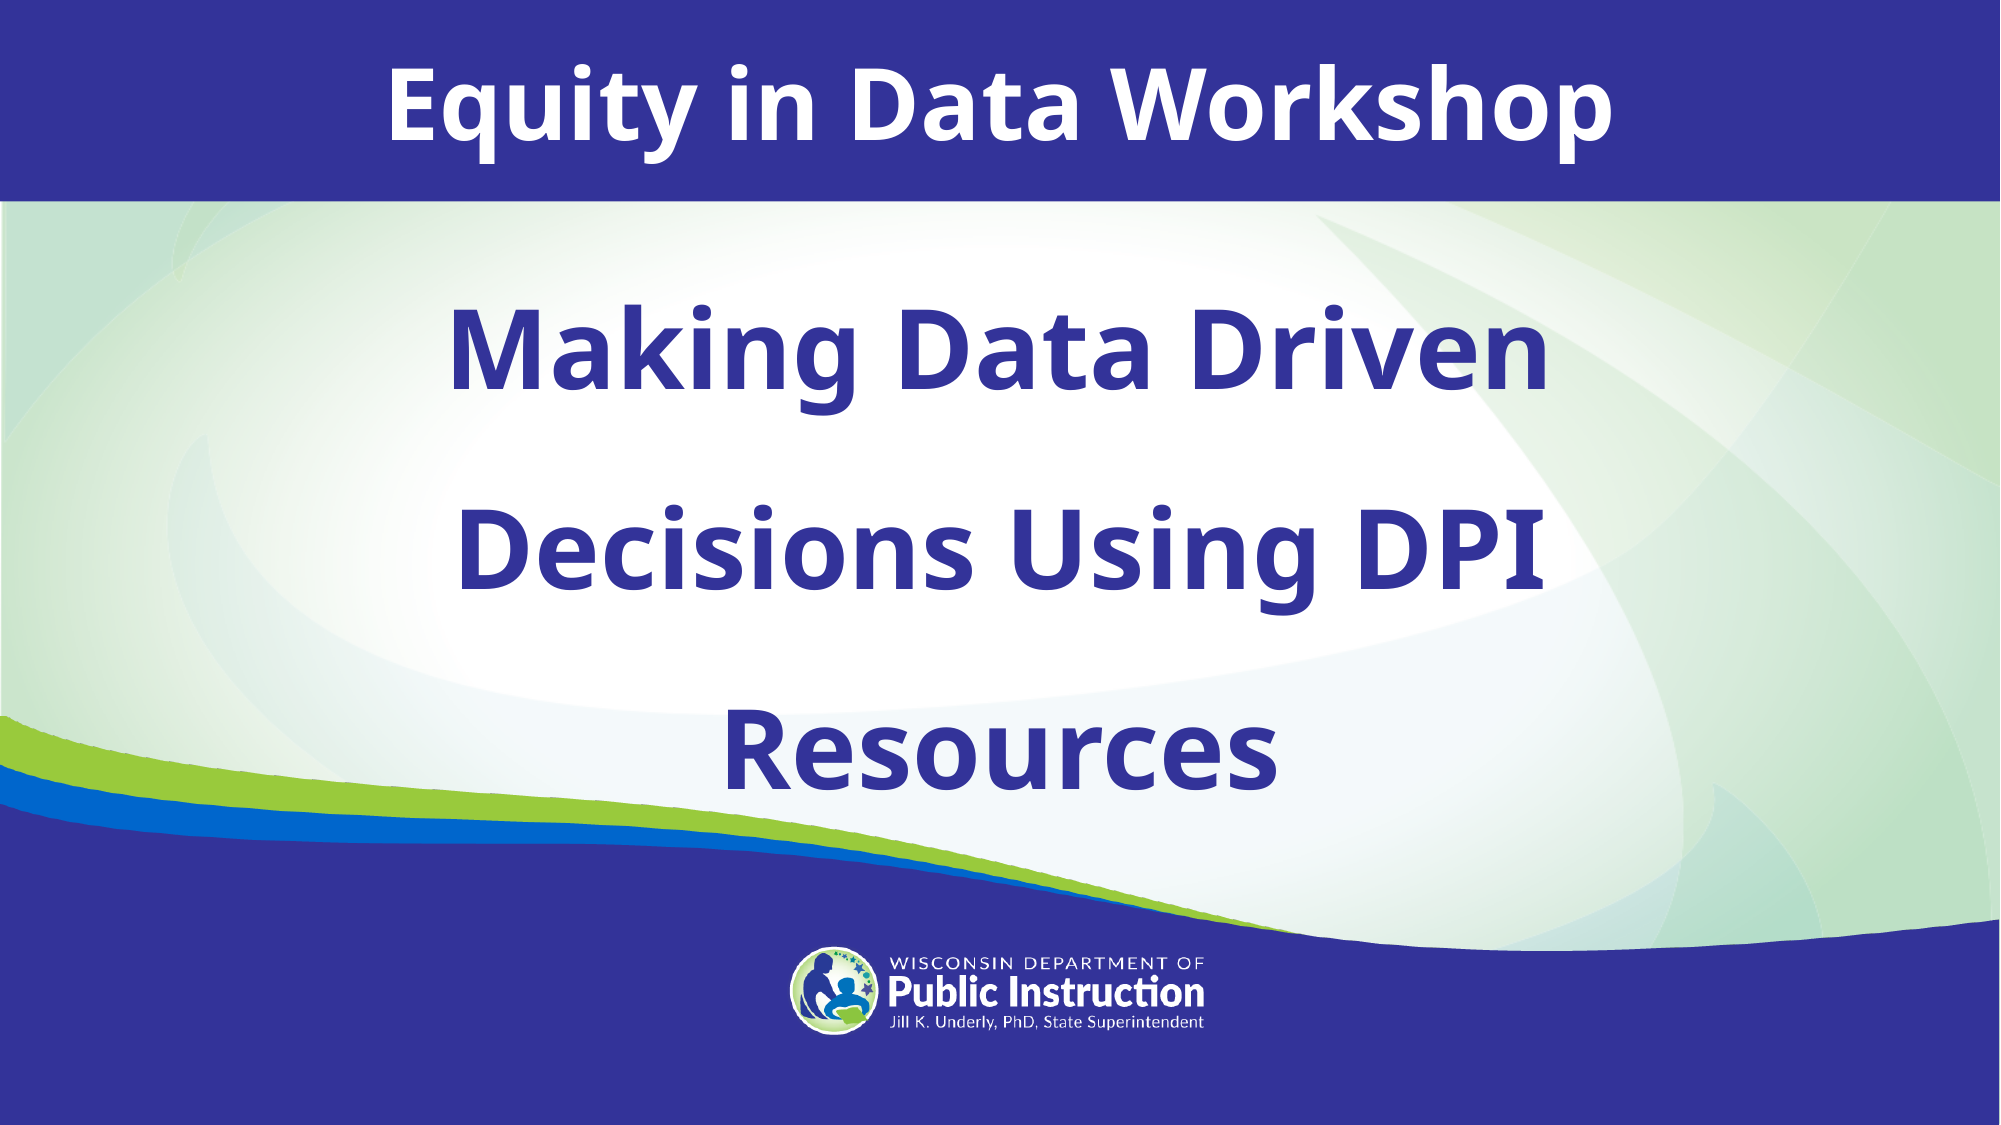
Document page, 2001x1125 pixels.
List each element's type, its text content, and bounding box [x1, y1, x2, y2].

title Making Data Driven Decisions Using DPI Resources [203, 202, 1797, 813]
text_box Equity in Data Workshop [0, 0, 2000, 202]
picture [0, 716, 2000, 1125]
